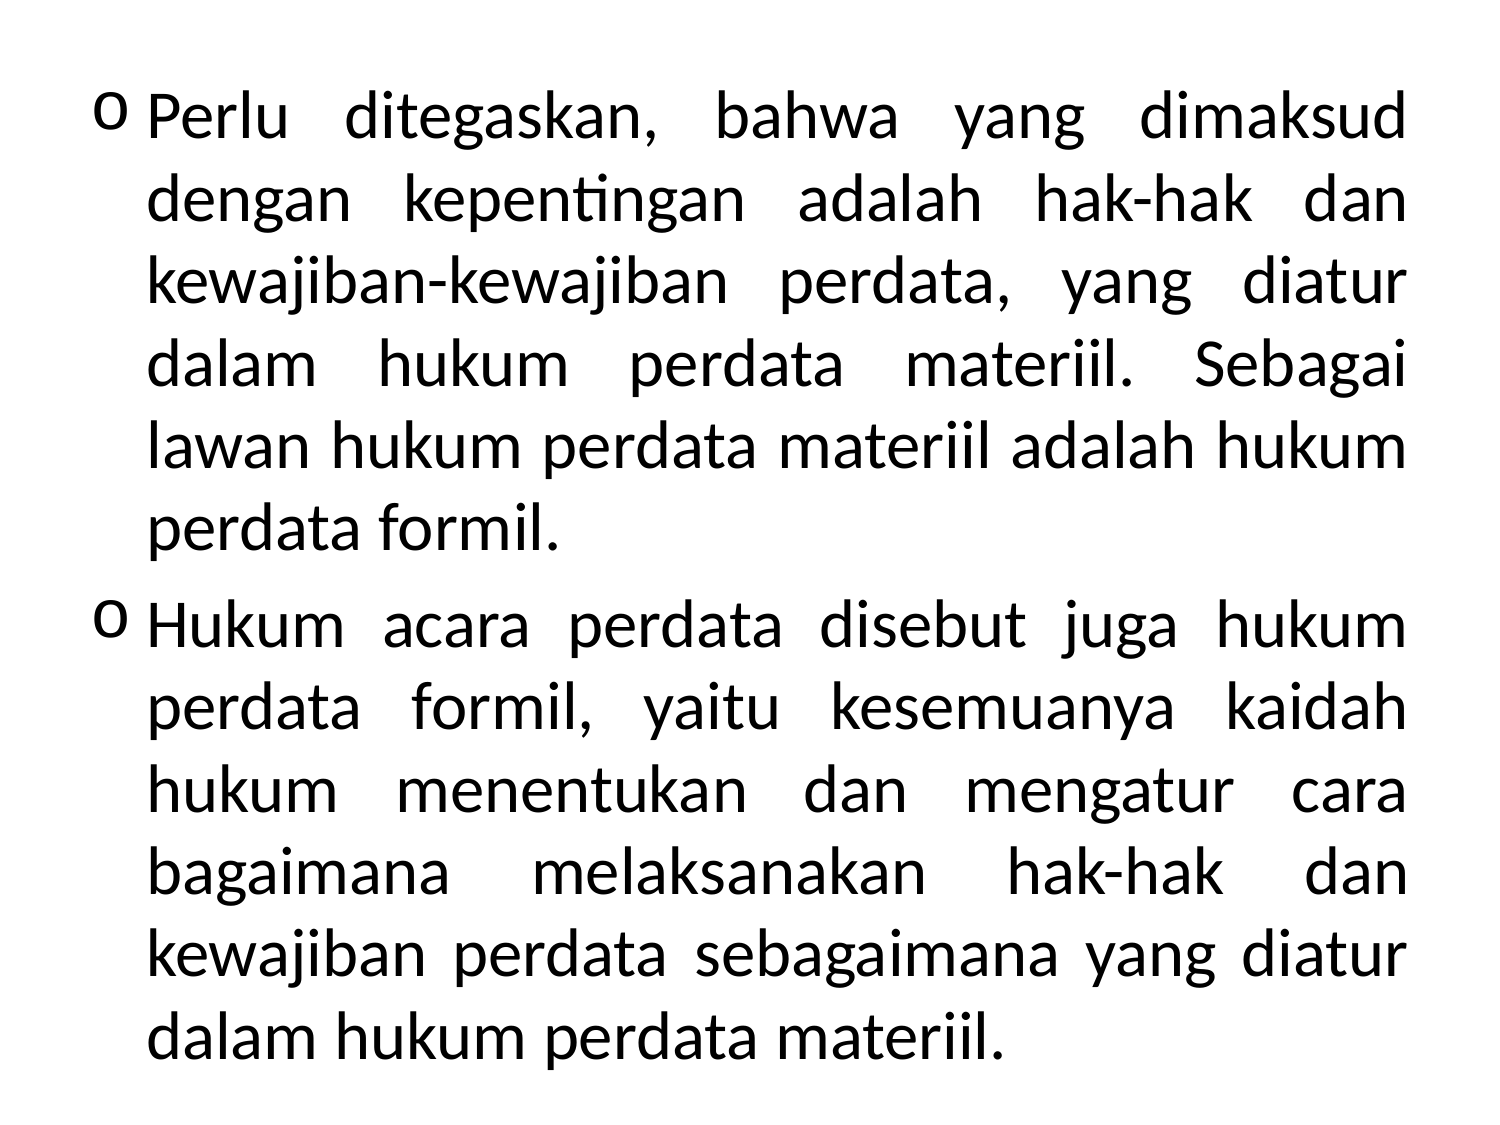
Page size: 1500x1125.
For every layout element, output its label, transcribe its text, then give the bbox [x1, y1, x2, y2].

list Perlu ditegaskan, bahwa yang dimaksud dengan kepentingan adalah hak-hak dan kewajiban-kewajiban perdata, yang diatur dalam hukum perdata materiil. Sebagai lawan hukum perdata materiil adalah hukum perdata formil. Hukum acara perdata disebut juga hukum perdata formil, yaitu kesemuanya kaidah hukum menentukan dan mengatur cara bagaimana melaksanakan hak-hak dan kewajiban perdata sebagaimana yang diatur dalam hukum perdata materiil. [75, 62, 1425, 1005]
